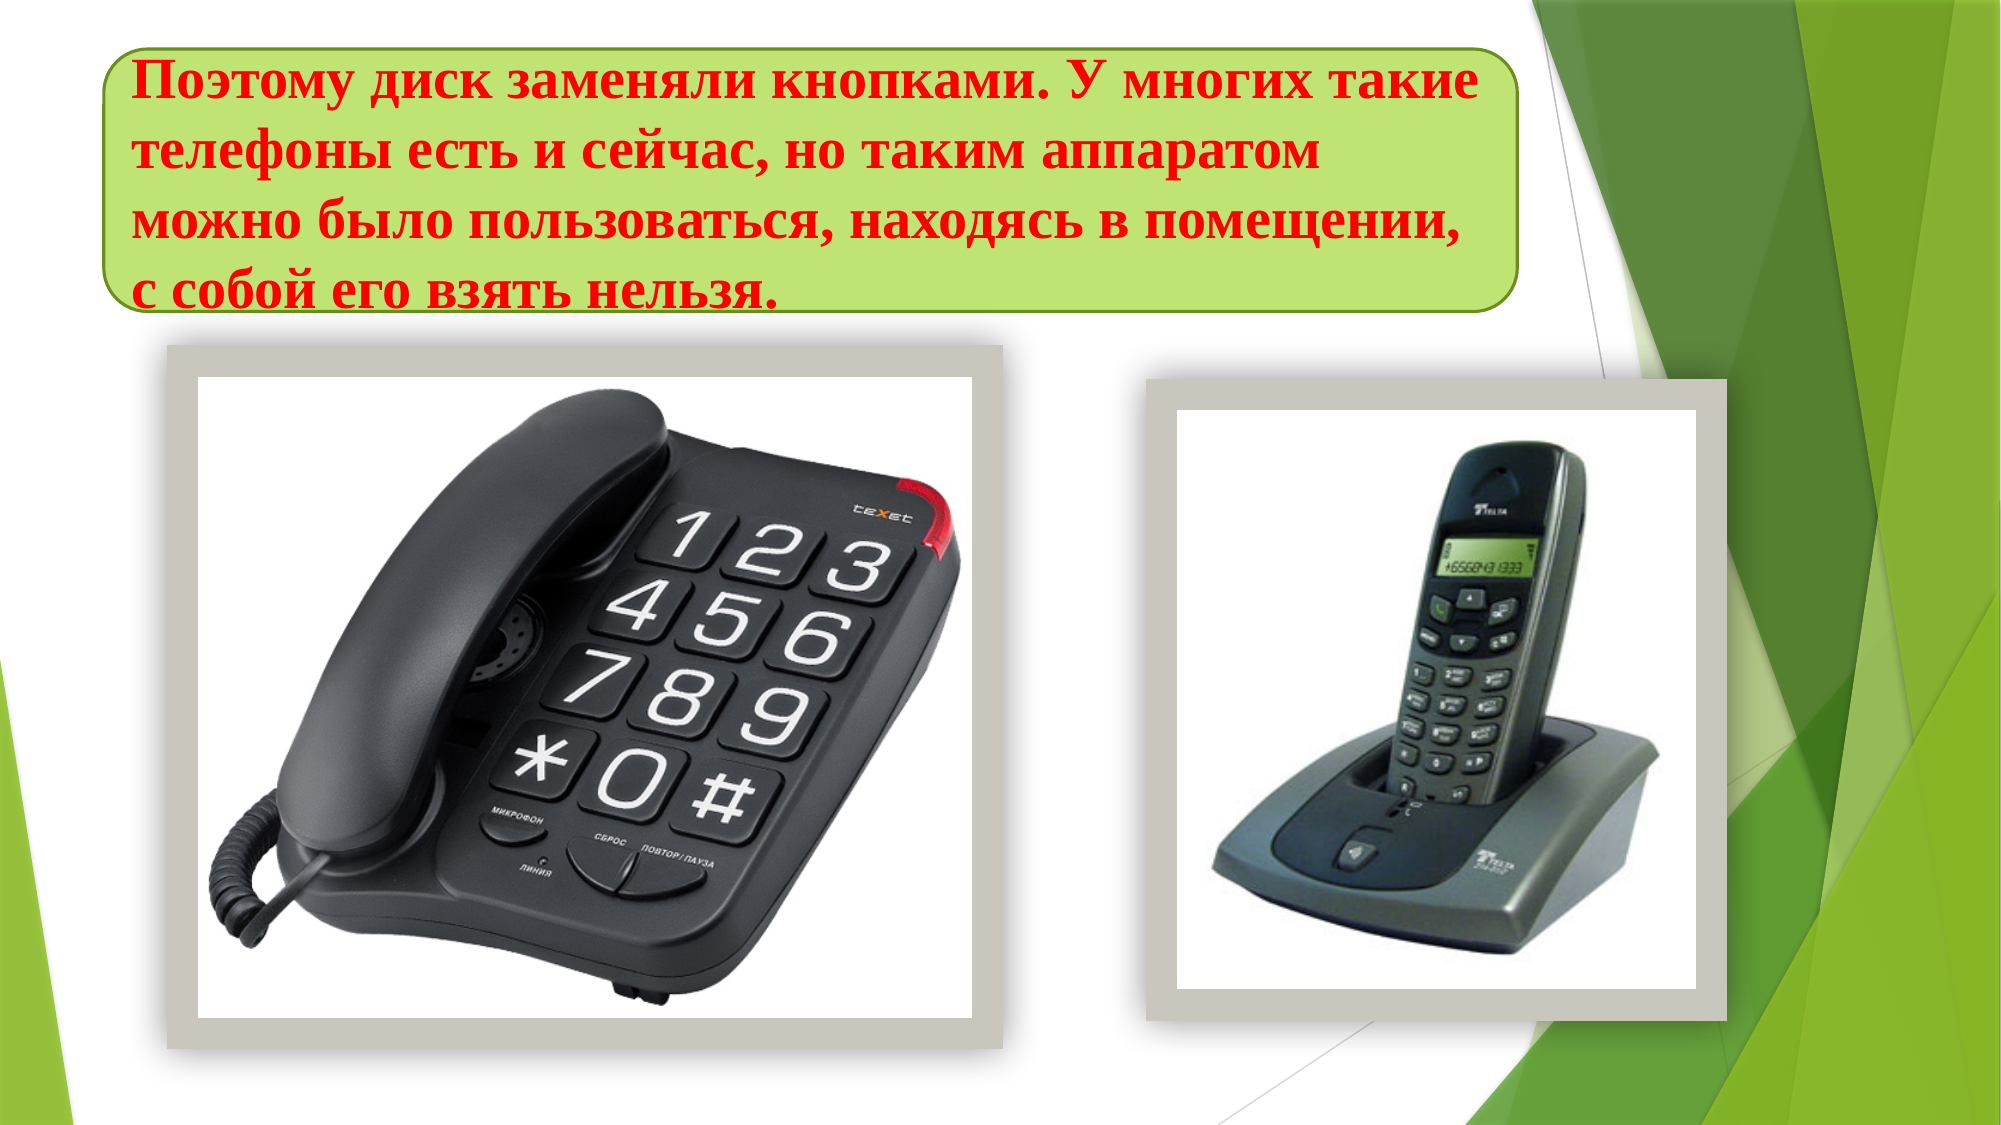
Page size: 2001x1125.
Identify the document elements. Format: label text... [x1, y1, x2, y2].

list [197, 376, 973, 1019]
text_box Поэтому диск заменяли кнопками. У многих такие телефоны есть и сейчас, но таким аппаратом можно было пользоваться, находясь в помещении, с собой его взять нельзя. [102, 47, 1519, 314]
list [1176, 409, 1697, 990]
